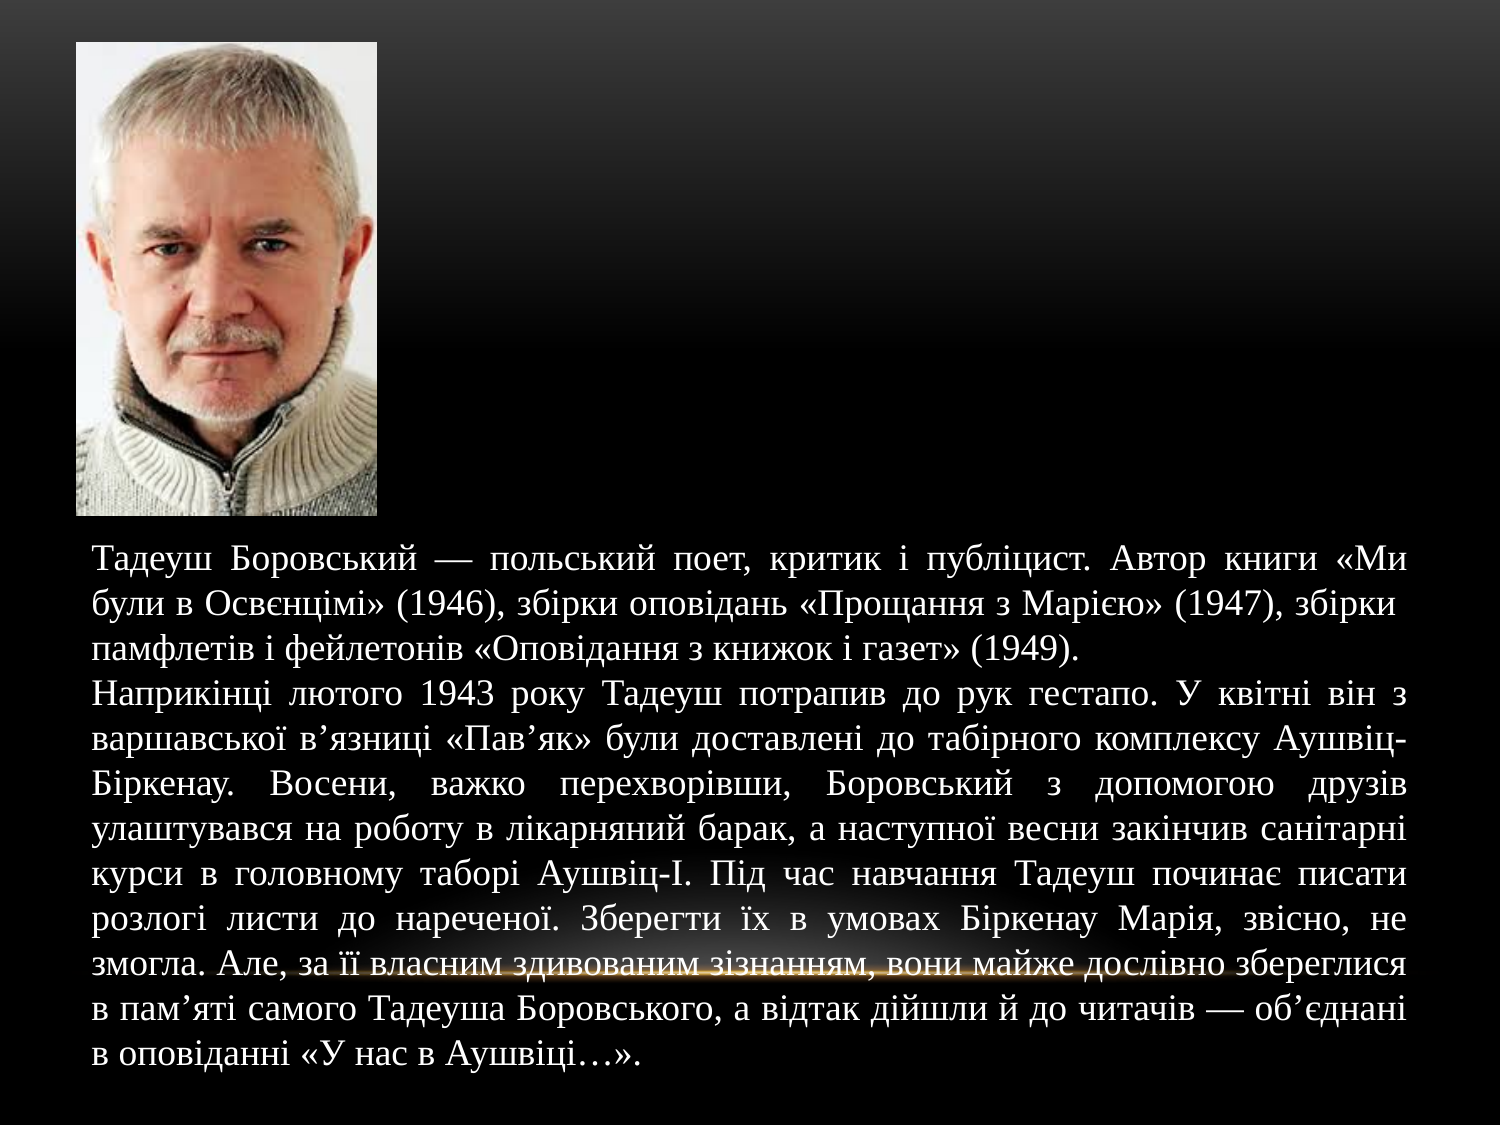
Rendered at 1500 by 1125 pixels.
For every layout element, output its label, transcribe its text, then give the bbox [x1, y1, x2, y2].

picture [0, 0, 1500, 1125]
text_box Тадеуш Боровський — польський поет, критик і публіцист. Автор книги «Ми були в Освєнцімі» (1946), збірки оповідань «Прощання з Марією» (1947), збірки памфлетів і фейлетонів «Оповідання з книжок і газет» (1949). Наприкінці лютого 1943 року Тадеуш потрапив до рук гестапо. У квітні він з варшавської в’язниці «Пав’як» були доставлені до табірного комплексу Аушвіц-Біркенау. Восени, важко перехворівши, Боровський з допомогою друзів улаштувався на роботу в лікарняний барак, а наступної весни закінчив санітарні курси в головному таборі Аушвіц-І. Під час навчання Тадеуш починає писати розлогі листи до нареченої. Зберегти їх в умовах Біркенау Марія, звісно, не змогла. Але, за її власним здивованим зізнанням, вони майже дослівно збереглися в пам’яті самого Тадеуша Боровського, а відтак дійшли й до читачів — об’єднані в оповіданні «У нас в Аушвіці…». [76, 255, 1424, 1125]
